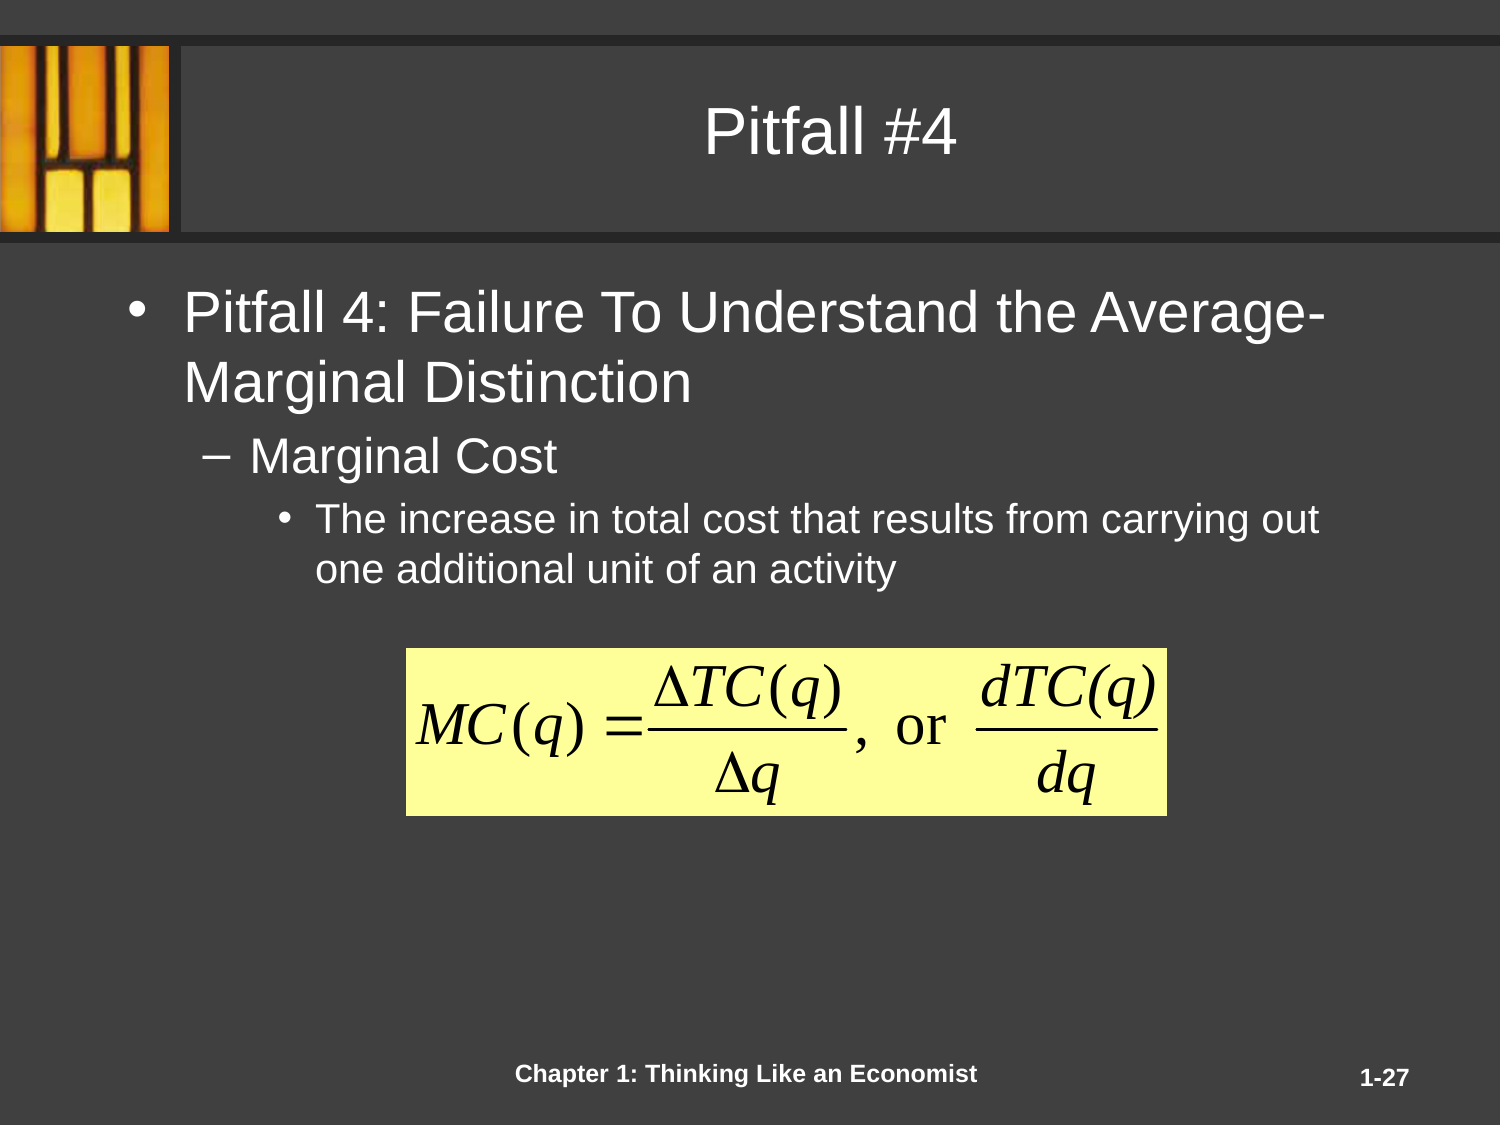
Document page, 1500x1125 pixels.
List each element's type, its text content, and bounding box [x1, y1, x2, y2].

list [405, 647, 1168, 816]
footer Chapter 1: Thinking Like an Economist [500, 1050, 1000, 1103]
picture [1, 46, 169, 232]
list Pitfall 4: Failure To Understand the Average-Marginal Distinction Marginal Cost The increase in total cost that results from carrying out one additional unit of an activity [112, 266, 1406, 942]
title Pitfall #4 [275, 71, 1388, 185]
slide_number 1-27 [1260, 1050, 1425, 1103]
